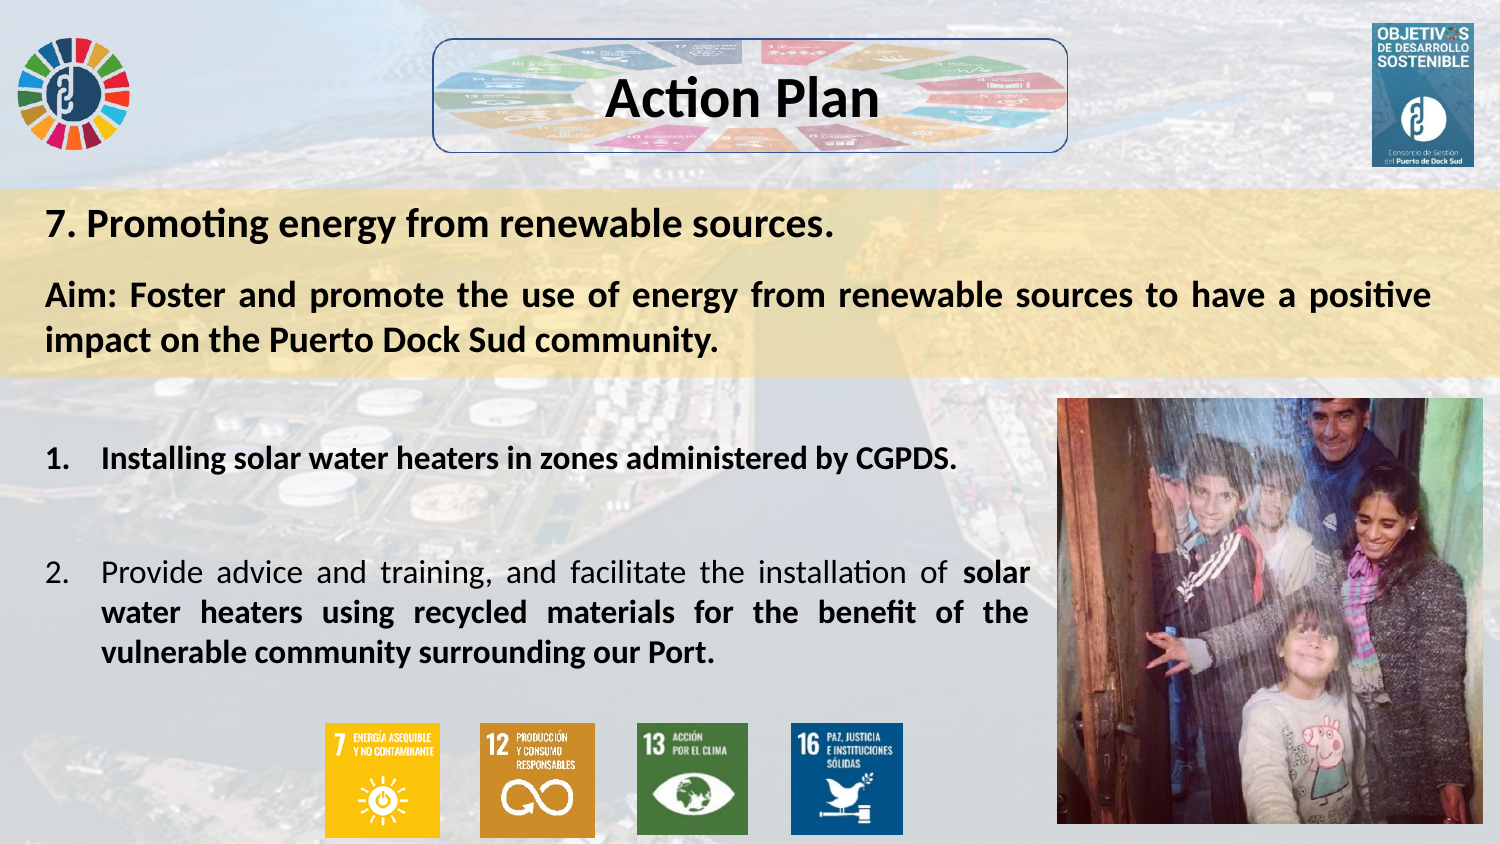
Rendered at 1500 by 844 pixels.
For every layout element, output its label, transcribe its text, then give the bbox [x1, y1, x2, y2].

picture [12, 29, 136, 162]
picture [480, 723, 595, 838]
picture [432, 38, 1068, 153]
text_box Aim: Foster and promote the use of energy from renewable sources to have a positive impact on the Puerto Dock Sud community. [30, 262, 1449, 368]
text_box 7. Promoting energy from renewable sources. [30, 188, 1463, 254]
text_box [0, 188, 1500, 379]
picture [637, 723, 748, 835]
picture [791, 723, 903, 835]
text_box Installing solar water heaters in zones administered by CGPDS. [30, 428, 1046, 484]
picture [325, 723, 440, 838]
picture [1057, 398, 1483, 824]
text_box Provide advice and training, and facilitate the installation of solar water heaters using recycled materials for the benefit of the vulnerable community surrounding our Port. [30, 542, 1046, 678]
picture [1372, 23, 1474, 167]
